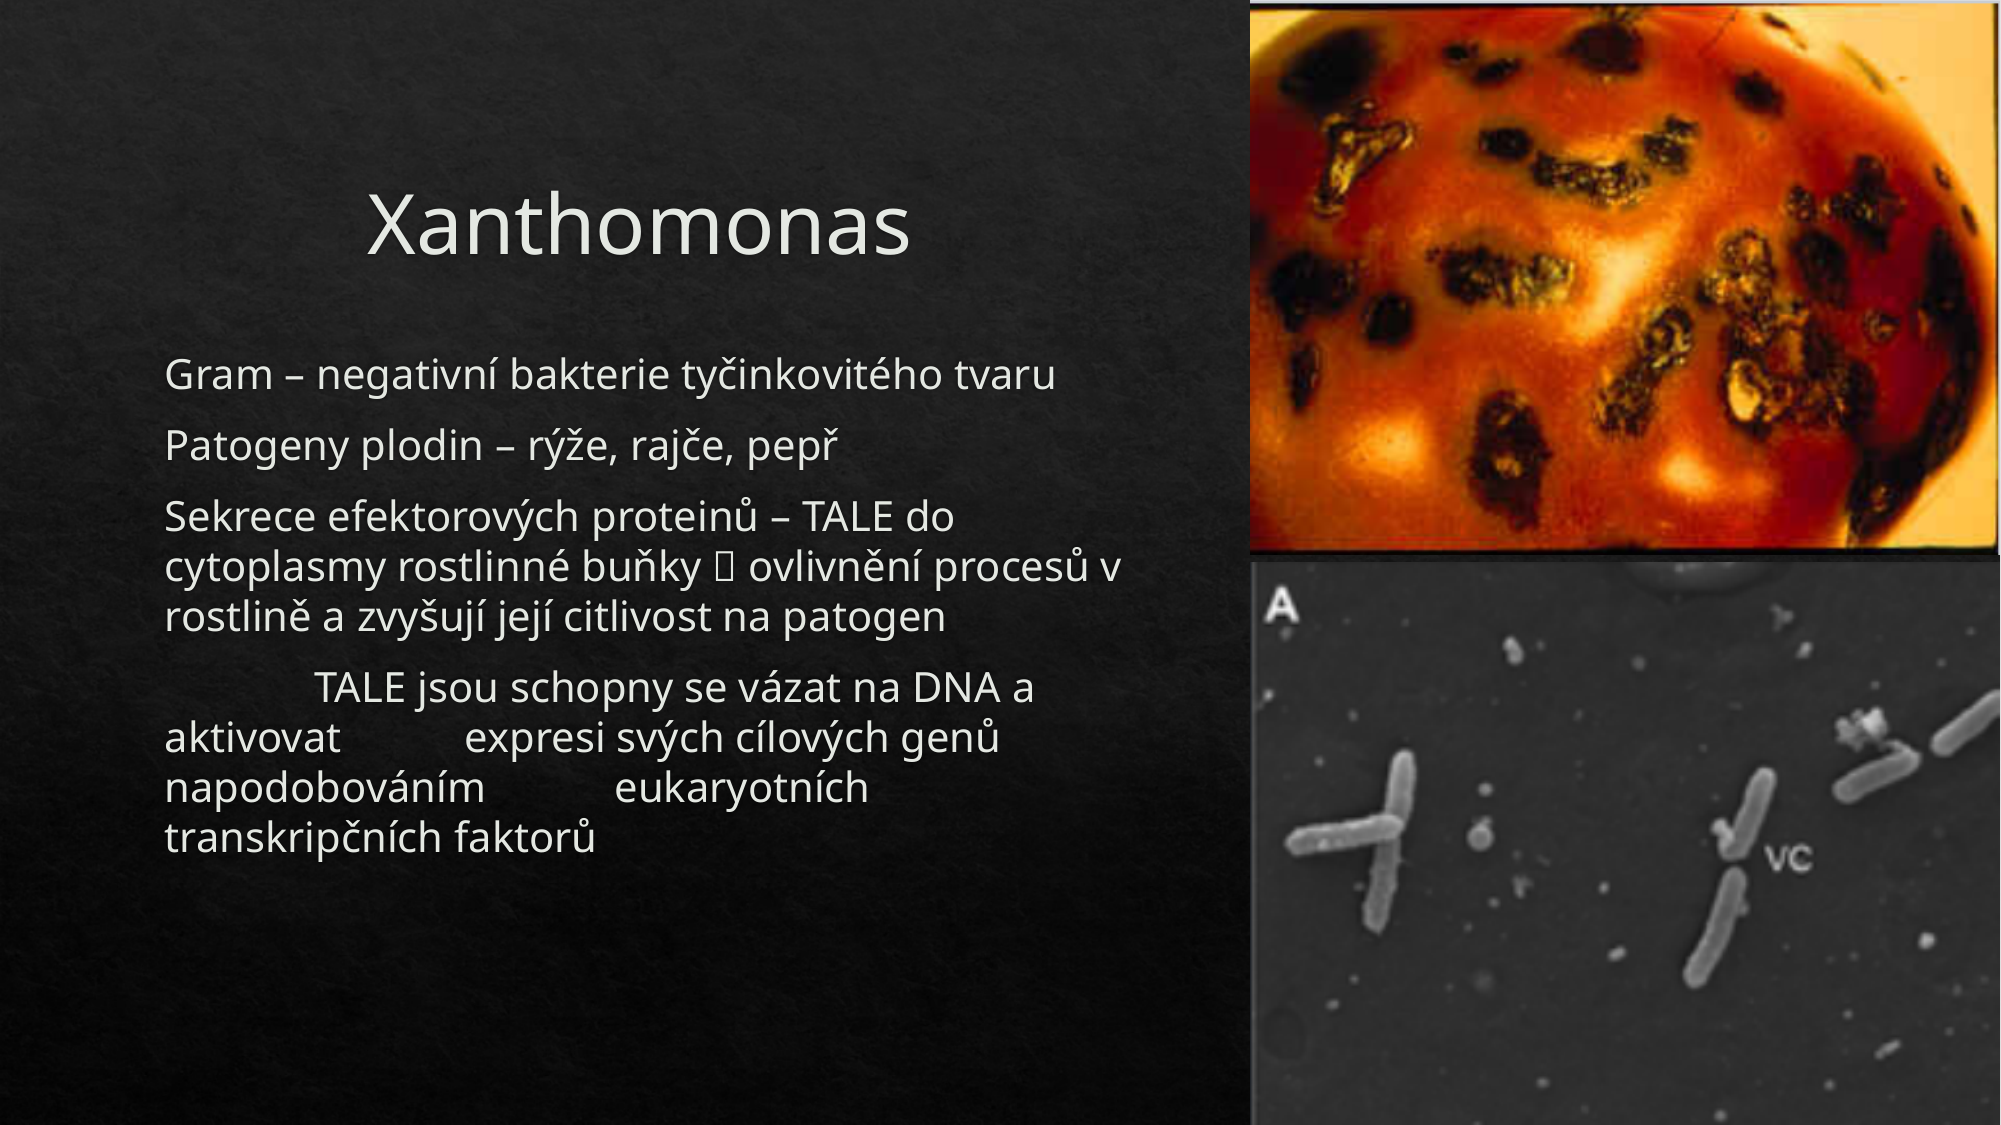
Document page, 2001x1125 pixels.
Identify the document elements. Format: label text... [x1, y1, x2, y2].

list Gram – negativní bakterie tyčinkovitého tvaru Patogeny plodin – rýže, rajče, pepř Sekrece efektorových proteinů – TALE do cytoplasmy rostlinné buňky  ovlivnění procesů v rostlině a zvyšují její citlivost na patogen TALE jsou schopny se vázat na DNA a aktivovat expresi svých cílových genů napodobováním eukaryotních transkripčních faktorů [149, 340, 1150, 964]
picture [1249, 0, 2000, 556]
picture [1249, 562, 2000, 1125]
title Xanthomonas [149, 99, 1131, 337]
